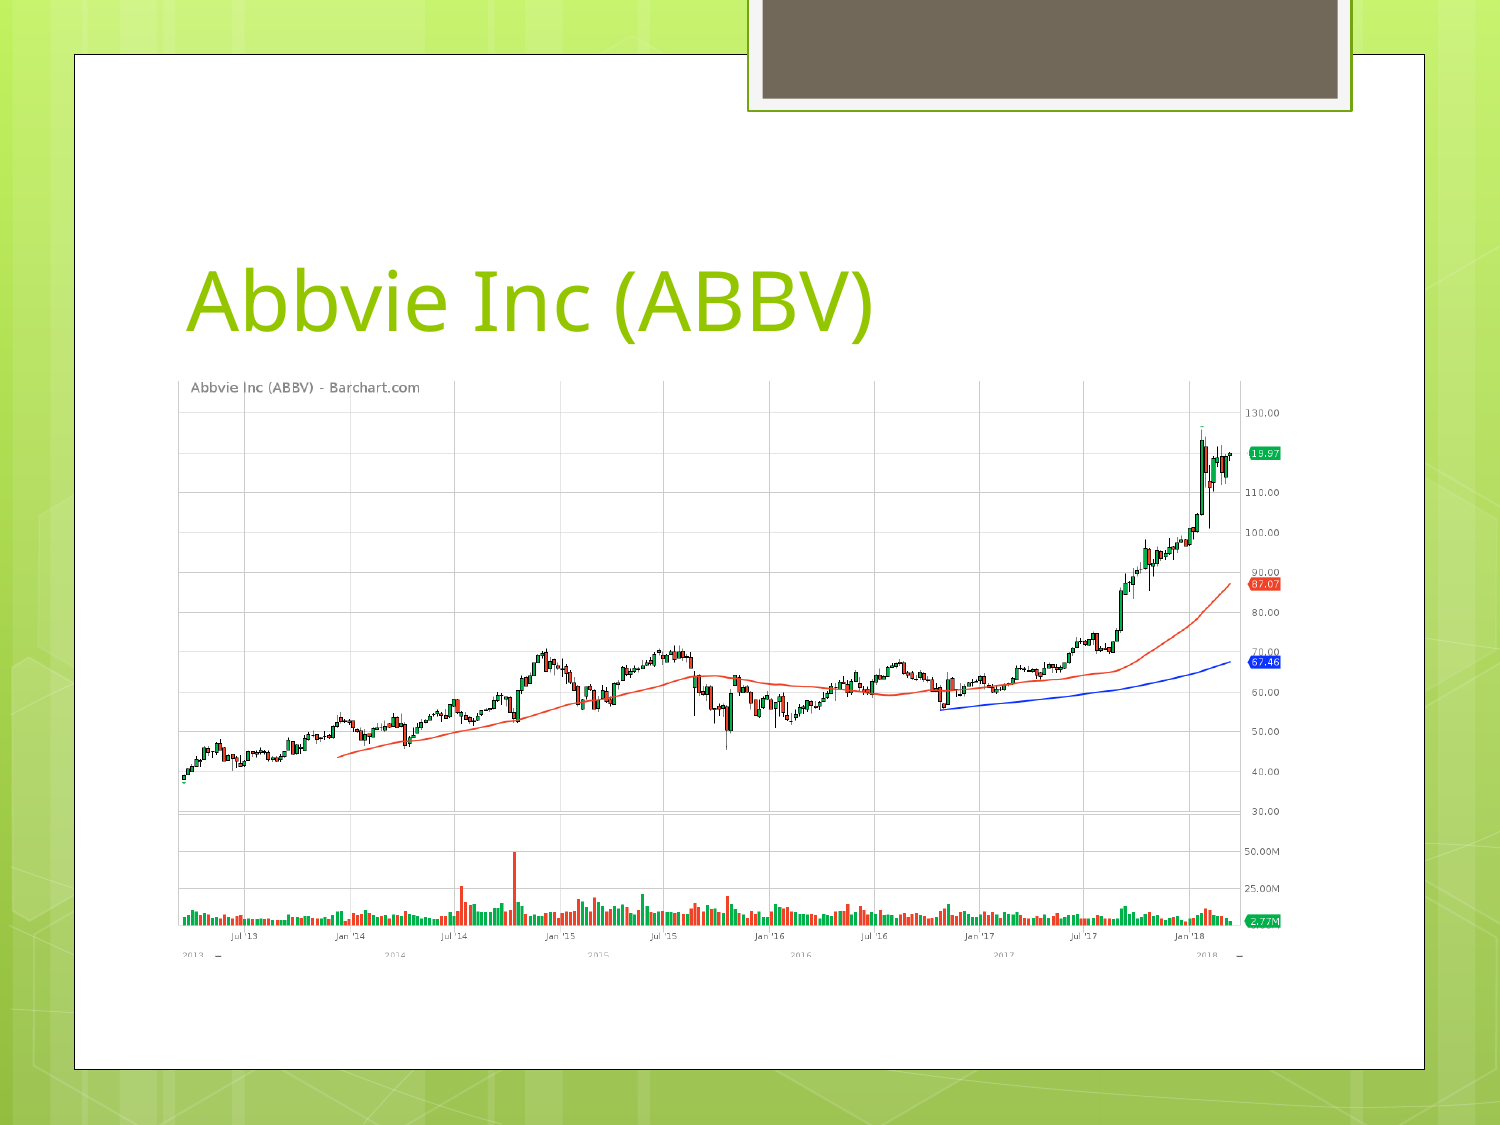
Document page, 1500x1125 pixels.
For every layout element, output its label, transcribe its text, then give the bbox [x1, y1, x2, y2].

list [170, 380, 1284, 958]
title Abbvie Inc (ABBV) [171, 168, 1324, 357]
